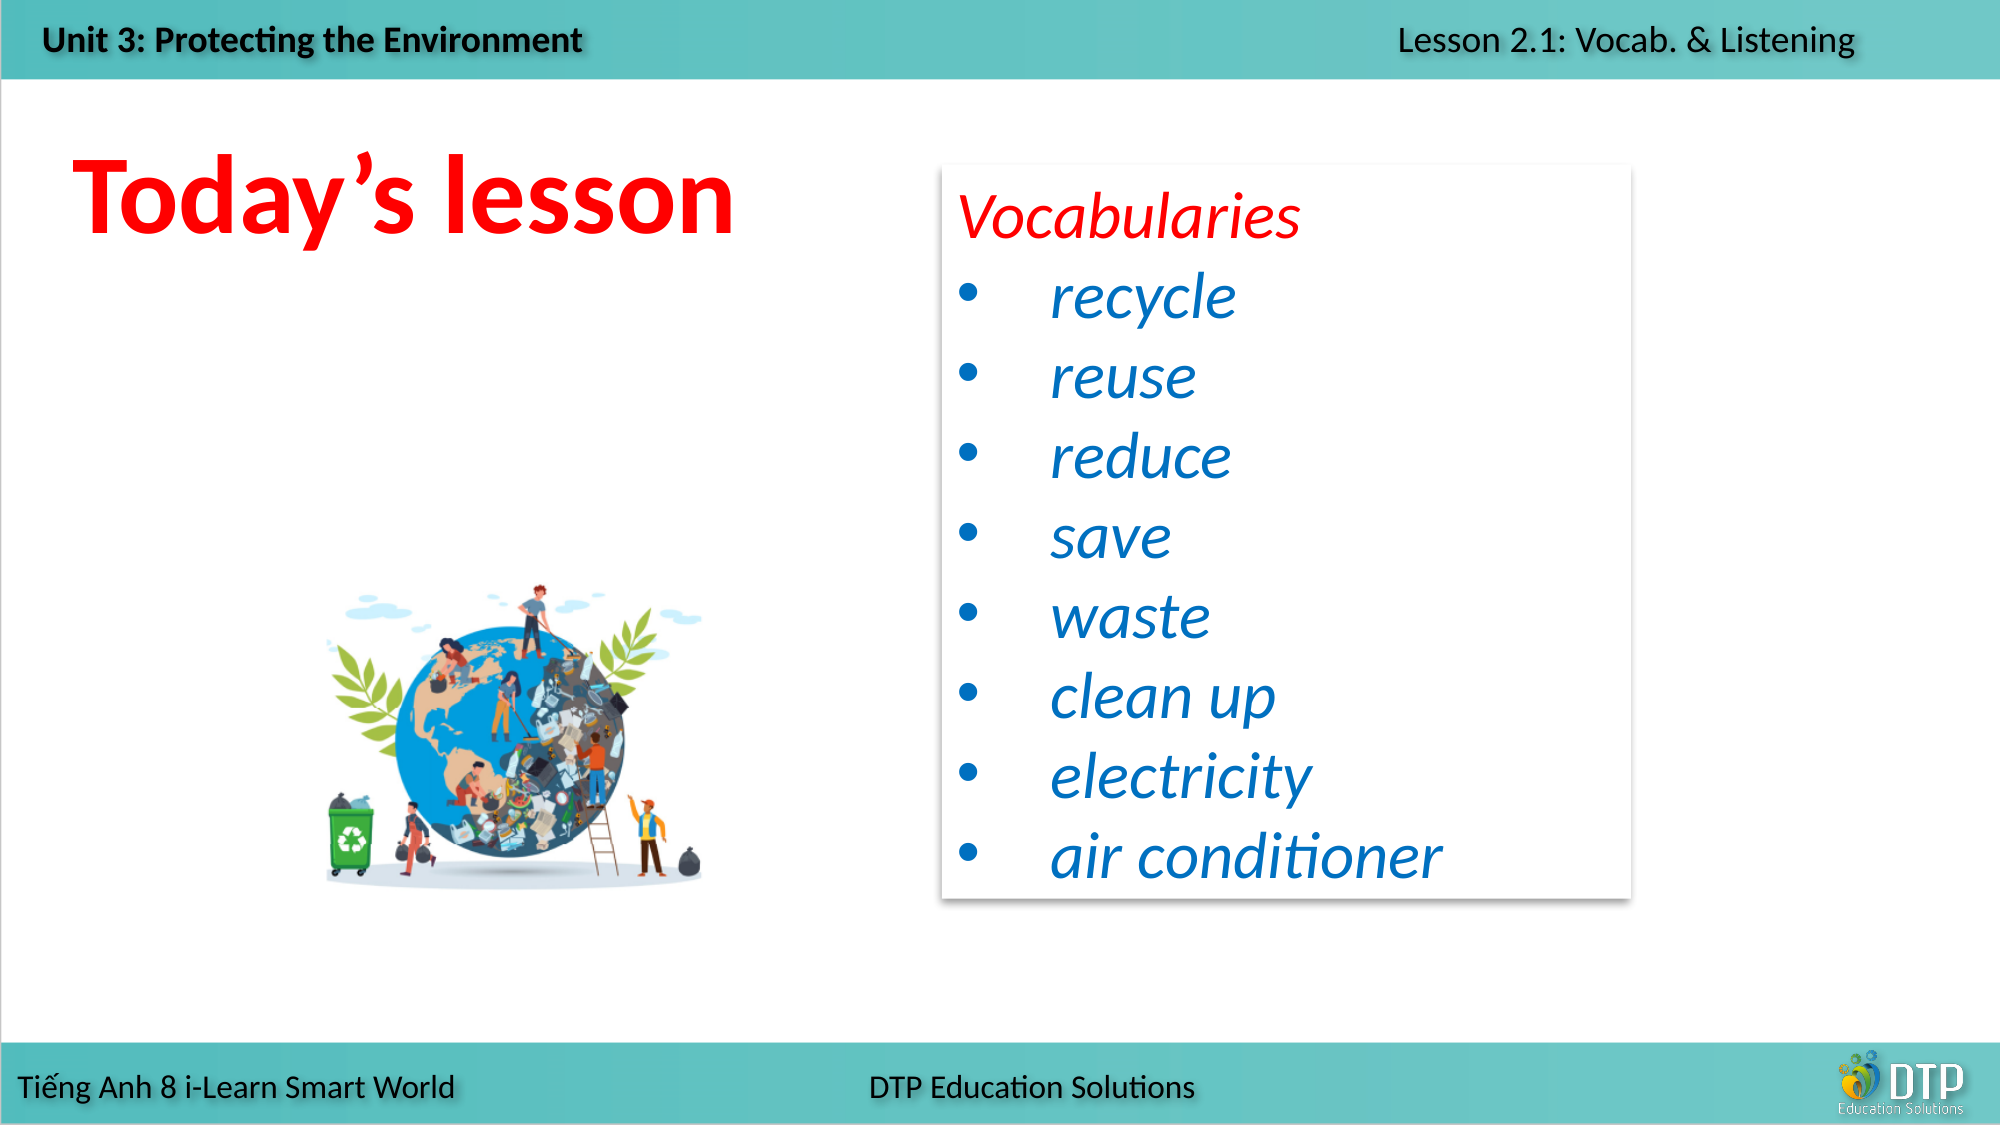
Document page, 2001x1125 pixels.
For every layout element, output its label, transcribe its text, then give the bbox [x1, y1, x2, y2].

text_box Vocabularies recycle reuse reduce save waste clean up electricity air conditioner [941, 164, 1631, 899]
text_box Today’s lesson [57, 113, 753, 264]
picture [0, 0, 2000, 1125]
